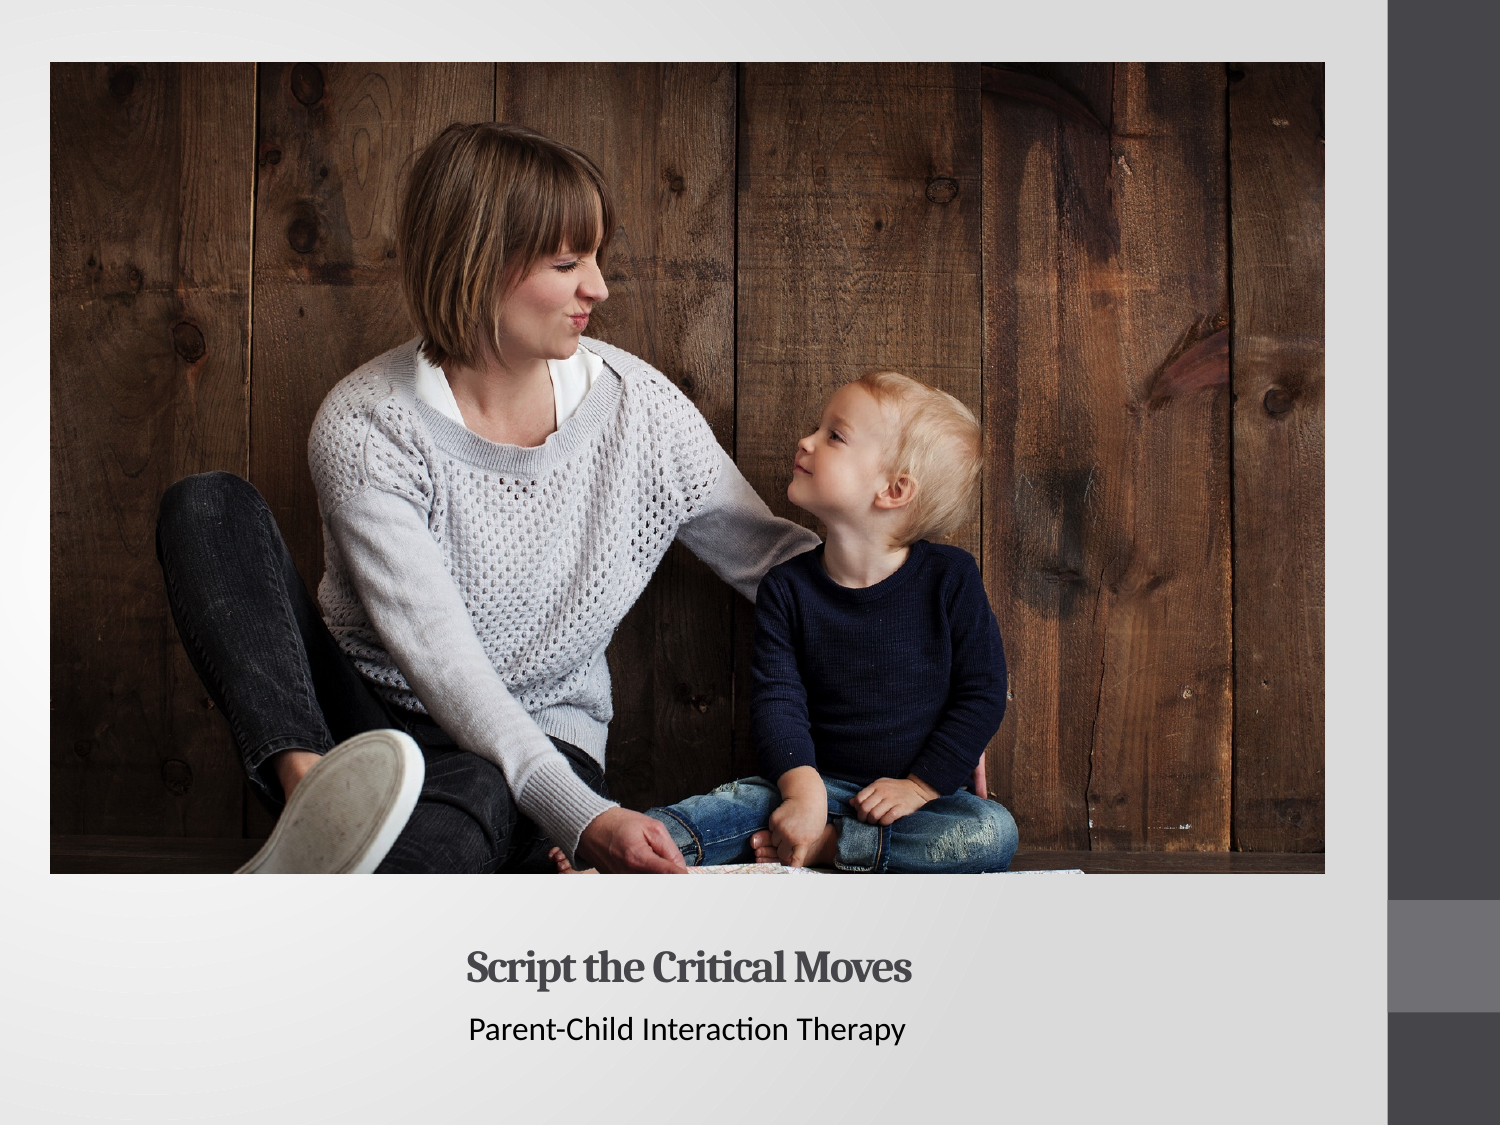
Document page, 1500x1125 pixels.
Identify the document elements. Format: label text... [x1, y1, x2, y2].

title Script the Critical Moves [52, 901, 1328, 999]
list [49, 61, 1326, 874]
list Parent-Child Interaction Therapy [50, 999, 1325, 1100]
